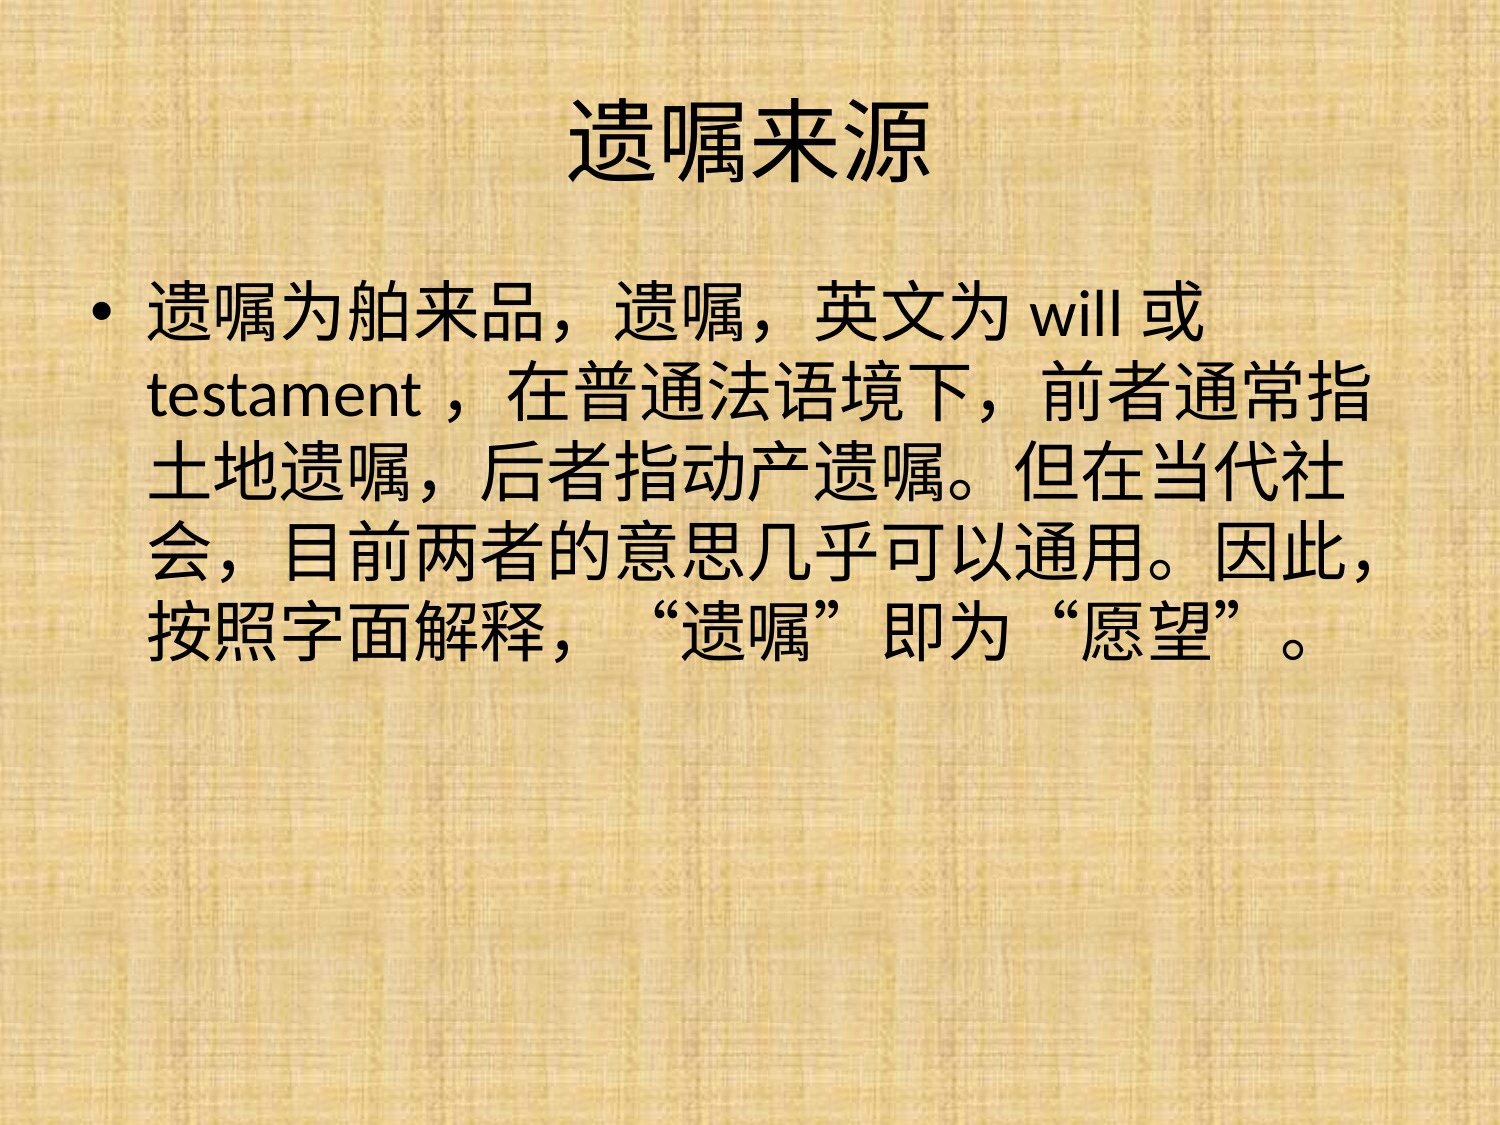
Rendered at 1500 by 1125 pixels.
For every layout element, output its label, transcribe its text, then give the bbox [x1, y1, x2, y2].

list 遗嘱为舶来品，遗嘱，英文为will或testament，在普通法语境下，前者通常指土地遗嘱，后者指动产遗嘱。但在当代社会，目前两者的意思几乎可以通用。因此，按照字面解释，“遗嘱”即为“愿望”。 [75, 262, 1425, 1005]
title 遗嘱来源 [75, 45, 1425, 233]
picture [0, 0, 1500, 1125]
